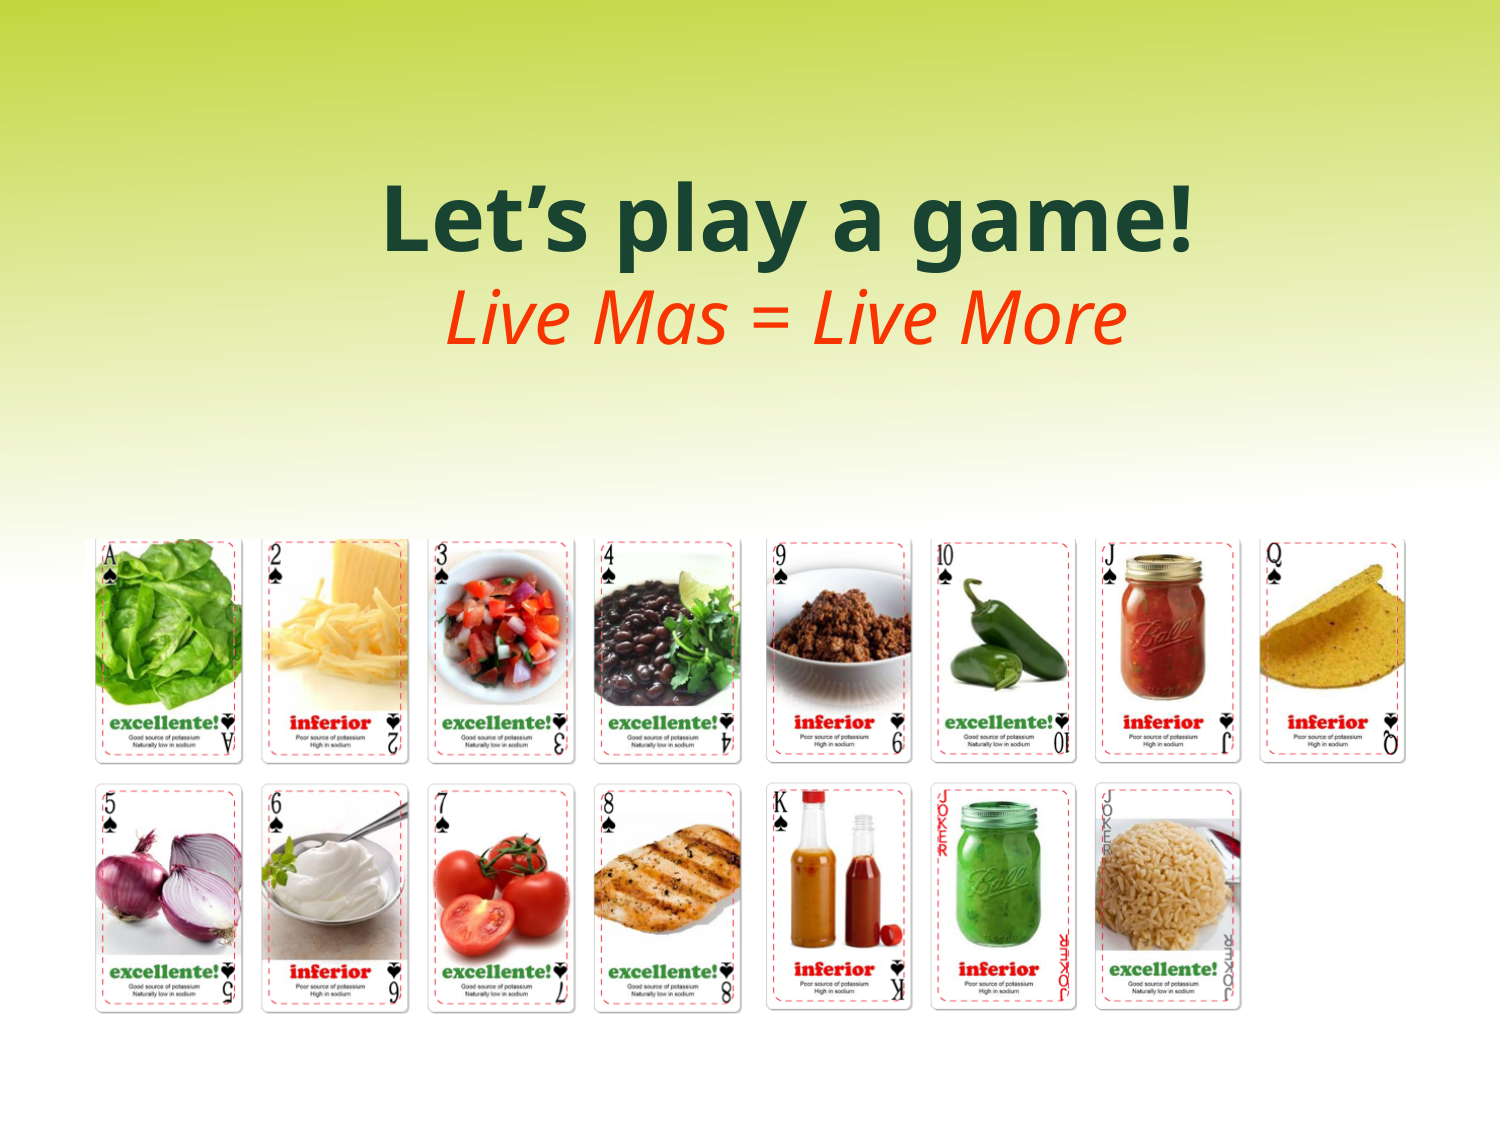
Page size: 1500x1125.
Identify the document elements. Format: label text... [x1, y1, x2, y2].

title Let’s play a game! Live Mas = Live More [125, 152, 1450, 491]
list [84, 538, 734, 1018]
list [742, 538, 1419, 1018]
